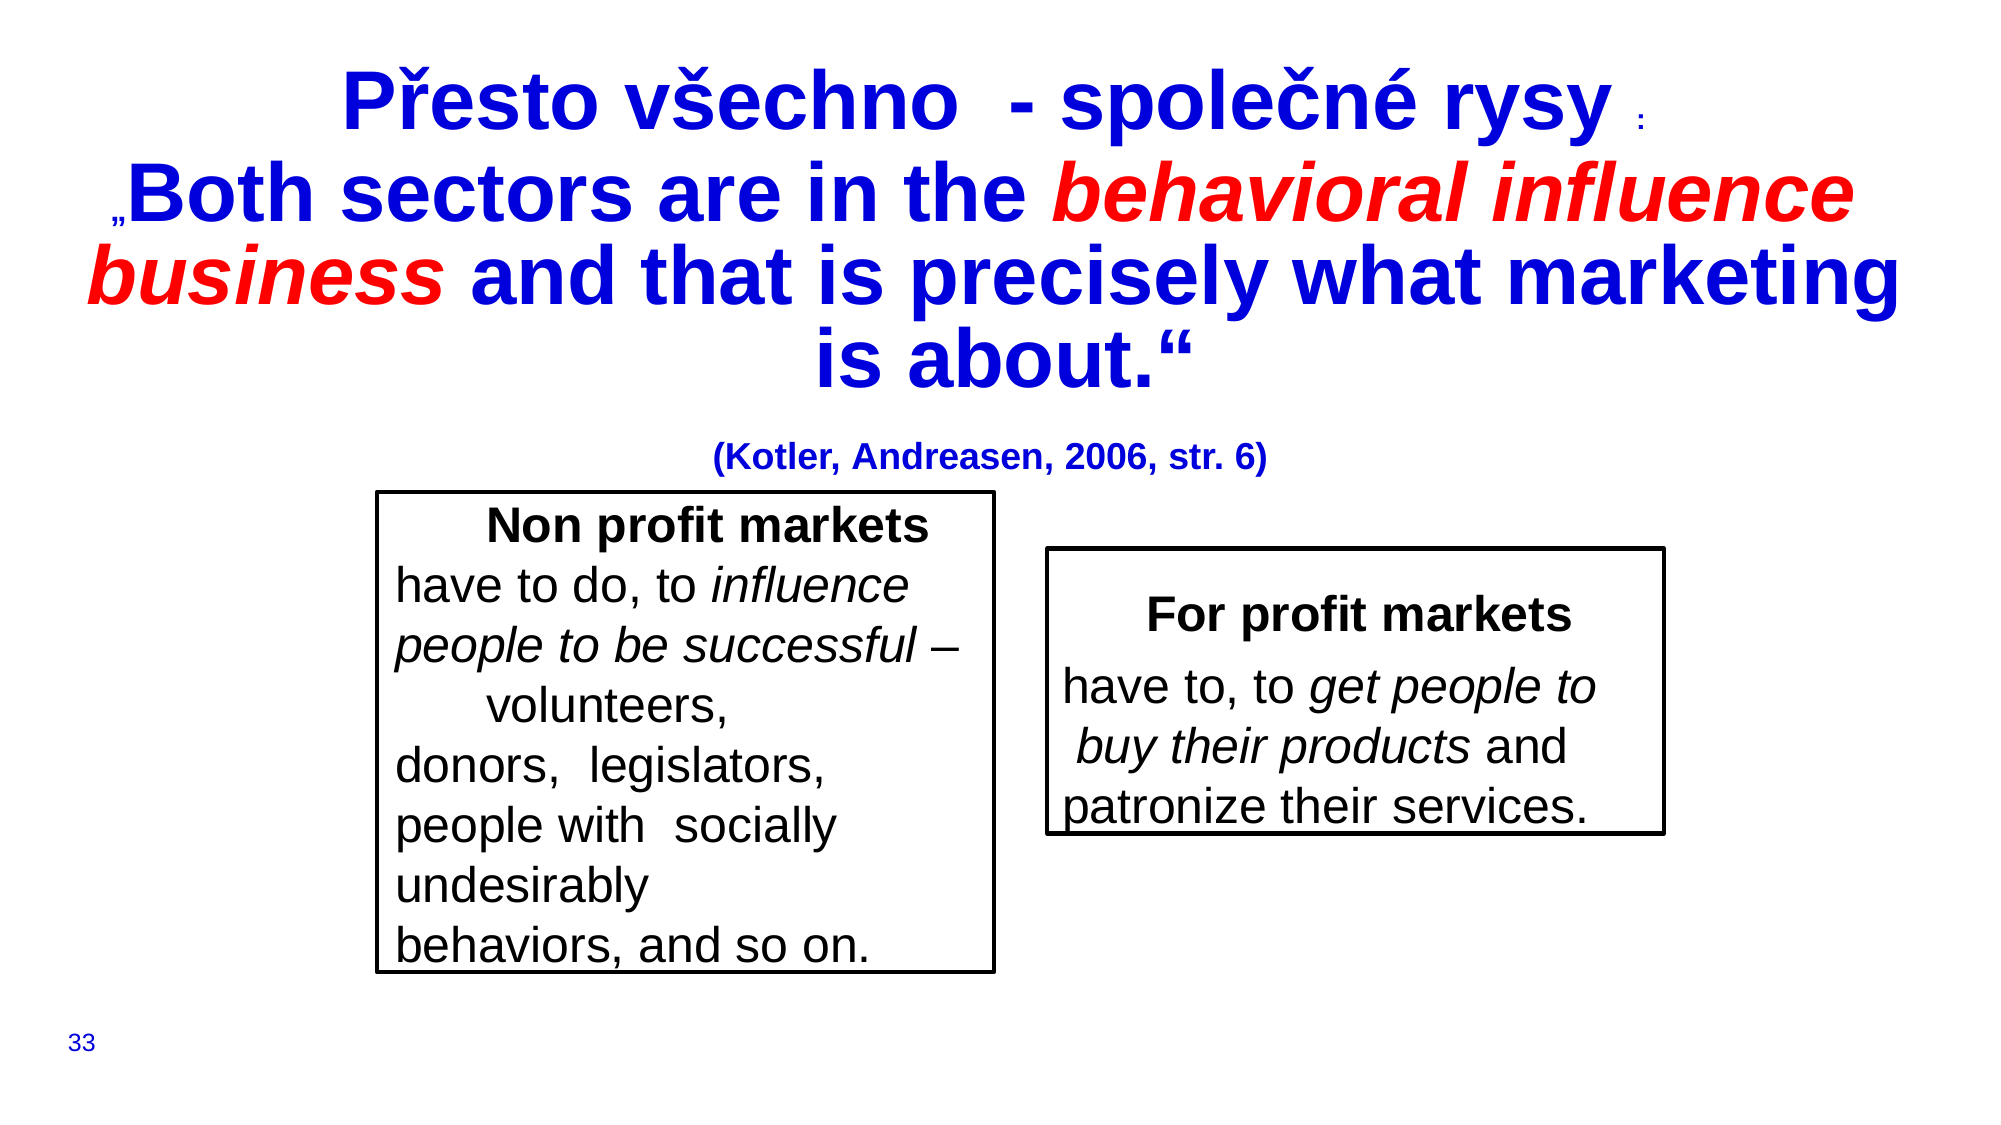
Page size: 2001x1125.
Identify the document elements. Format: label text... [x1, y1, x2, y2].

title Přesto všechno - společné rysy : „Both sectors are in the behavioral influence business and that is precisely what marketing is about.“ [81, 52, 1907, 404]
text_box Non profit markets have to do, to influence people to be successful – volunteers, donors, legislators, people with socially undesirably behaviors, and so on. [377, 491, 994, 973]
text_box For profit markets have to, to get people to buy their products and patronize their services. [1047, 548, 1664, 834]
text_box (Kotler, Andreasen, 2006, str. 6) [710, 430, 1277, 478]
slide_number 33 [61, 1026, 102, 1125]
